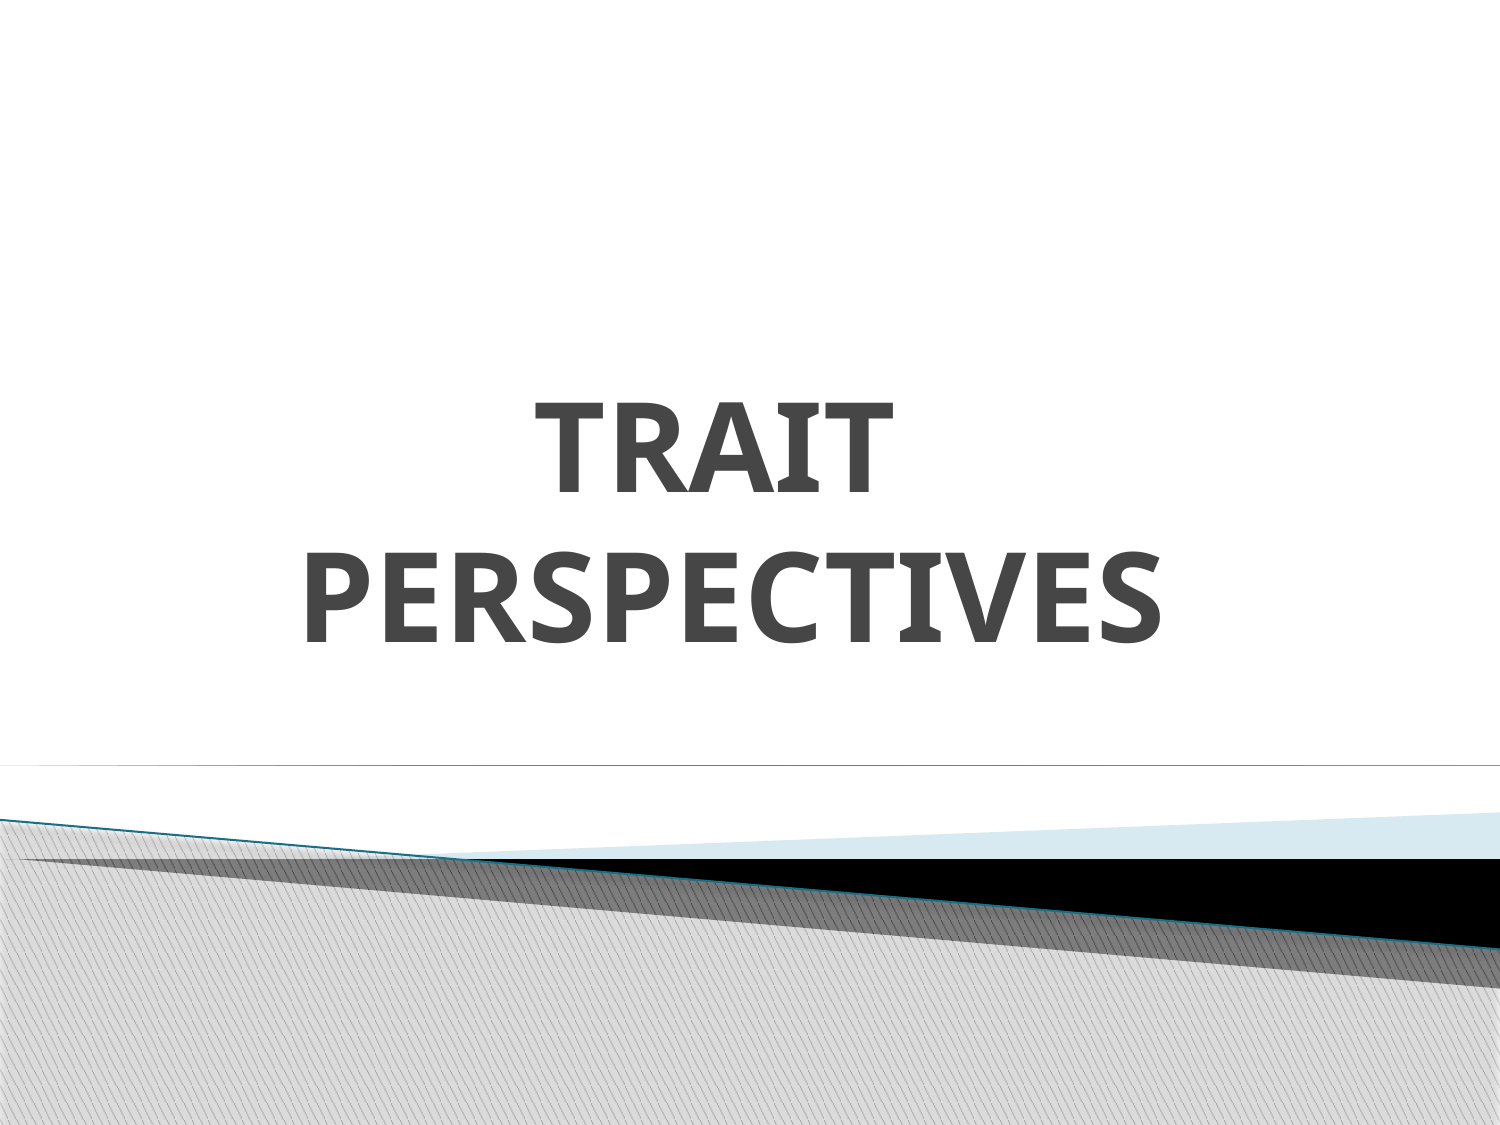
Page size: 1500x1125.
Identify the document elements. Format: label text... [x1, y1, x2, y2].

title TRAIT PERSPECTIVES [237, 262, 1225, 675]
picture [5, 859, 1500, 989]
